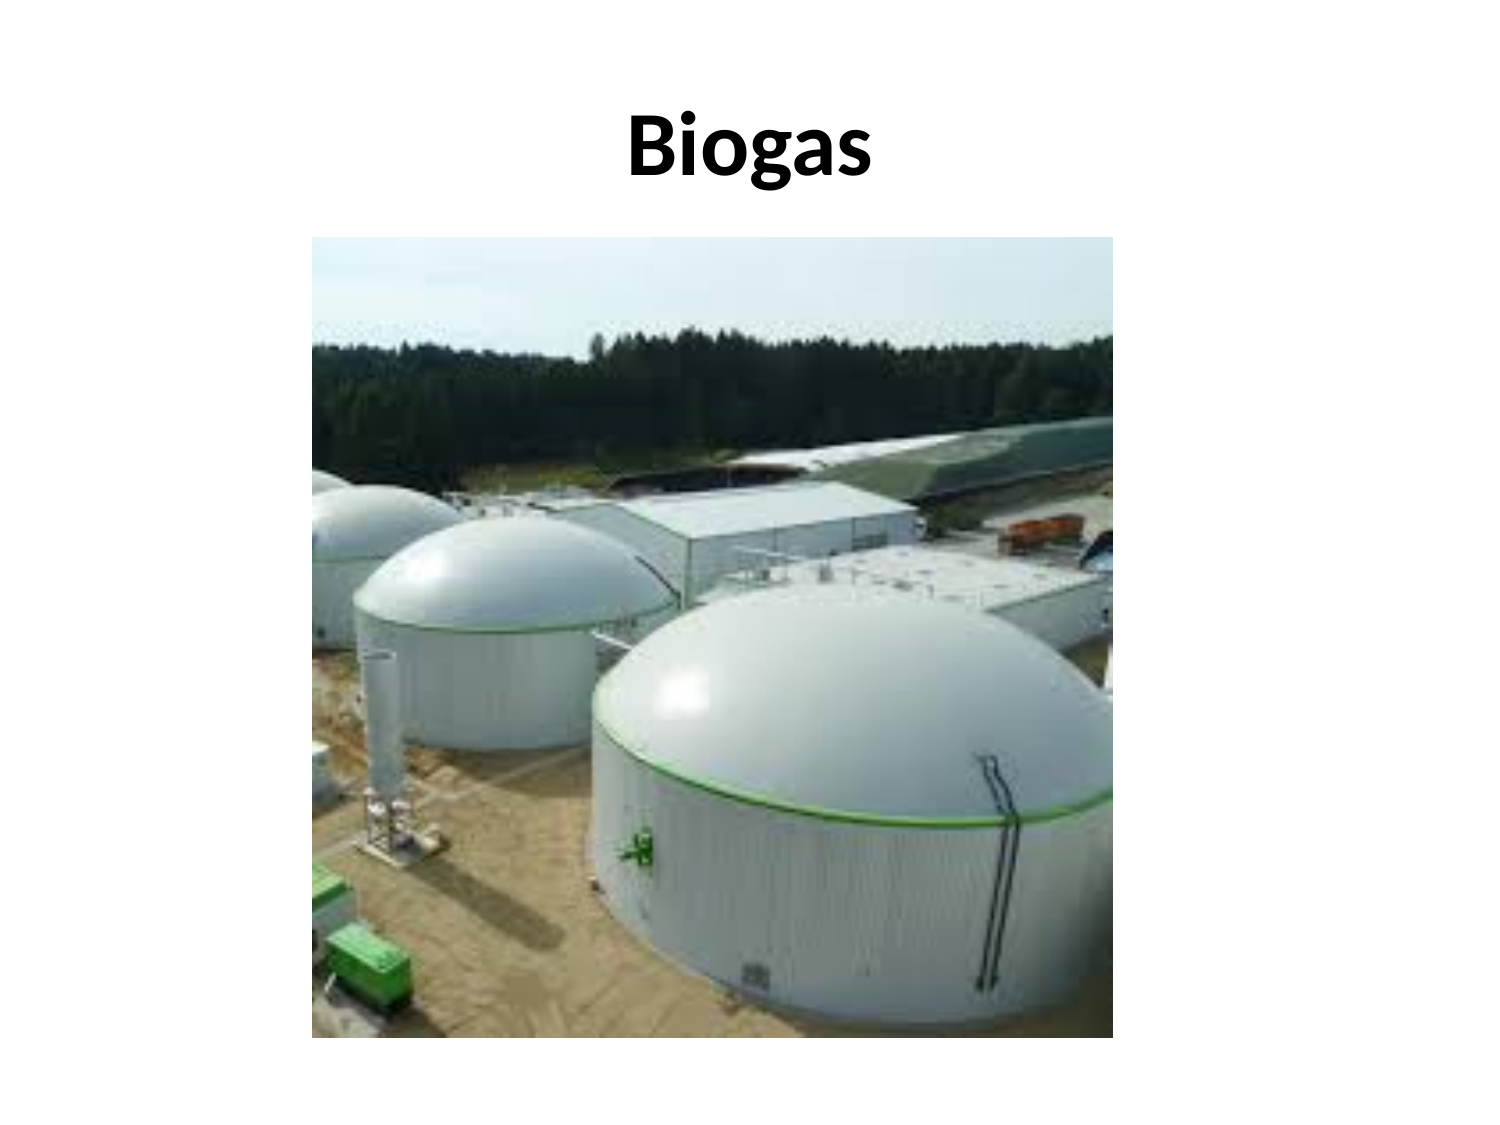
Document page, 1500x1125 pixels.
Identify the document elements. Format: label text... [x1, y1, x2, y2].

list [312, 237, 1113, 1038]
title Biogas [75, 45, 1425, 233]
